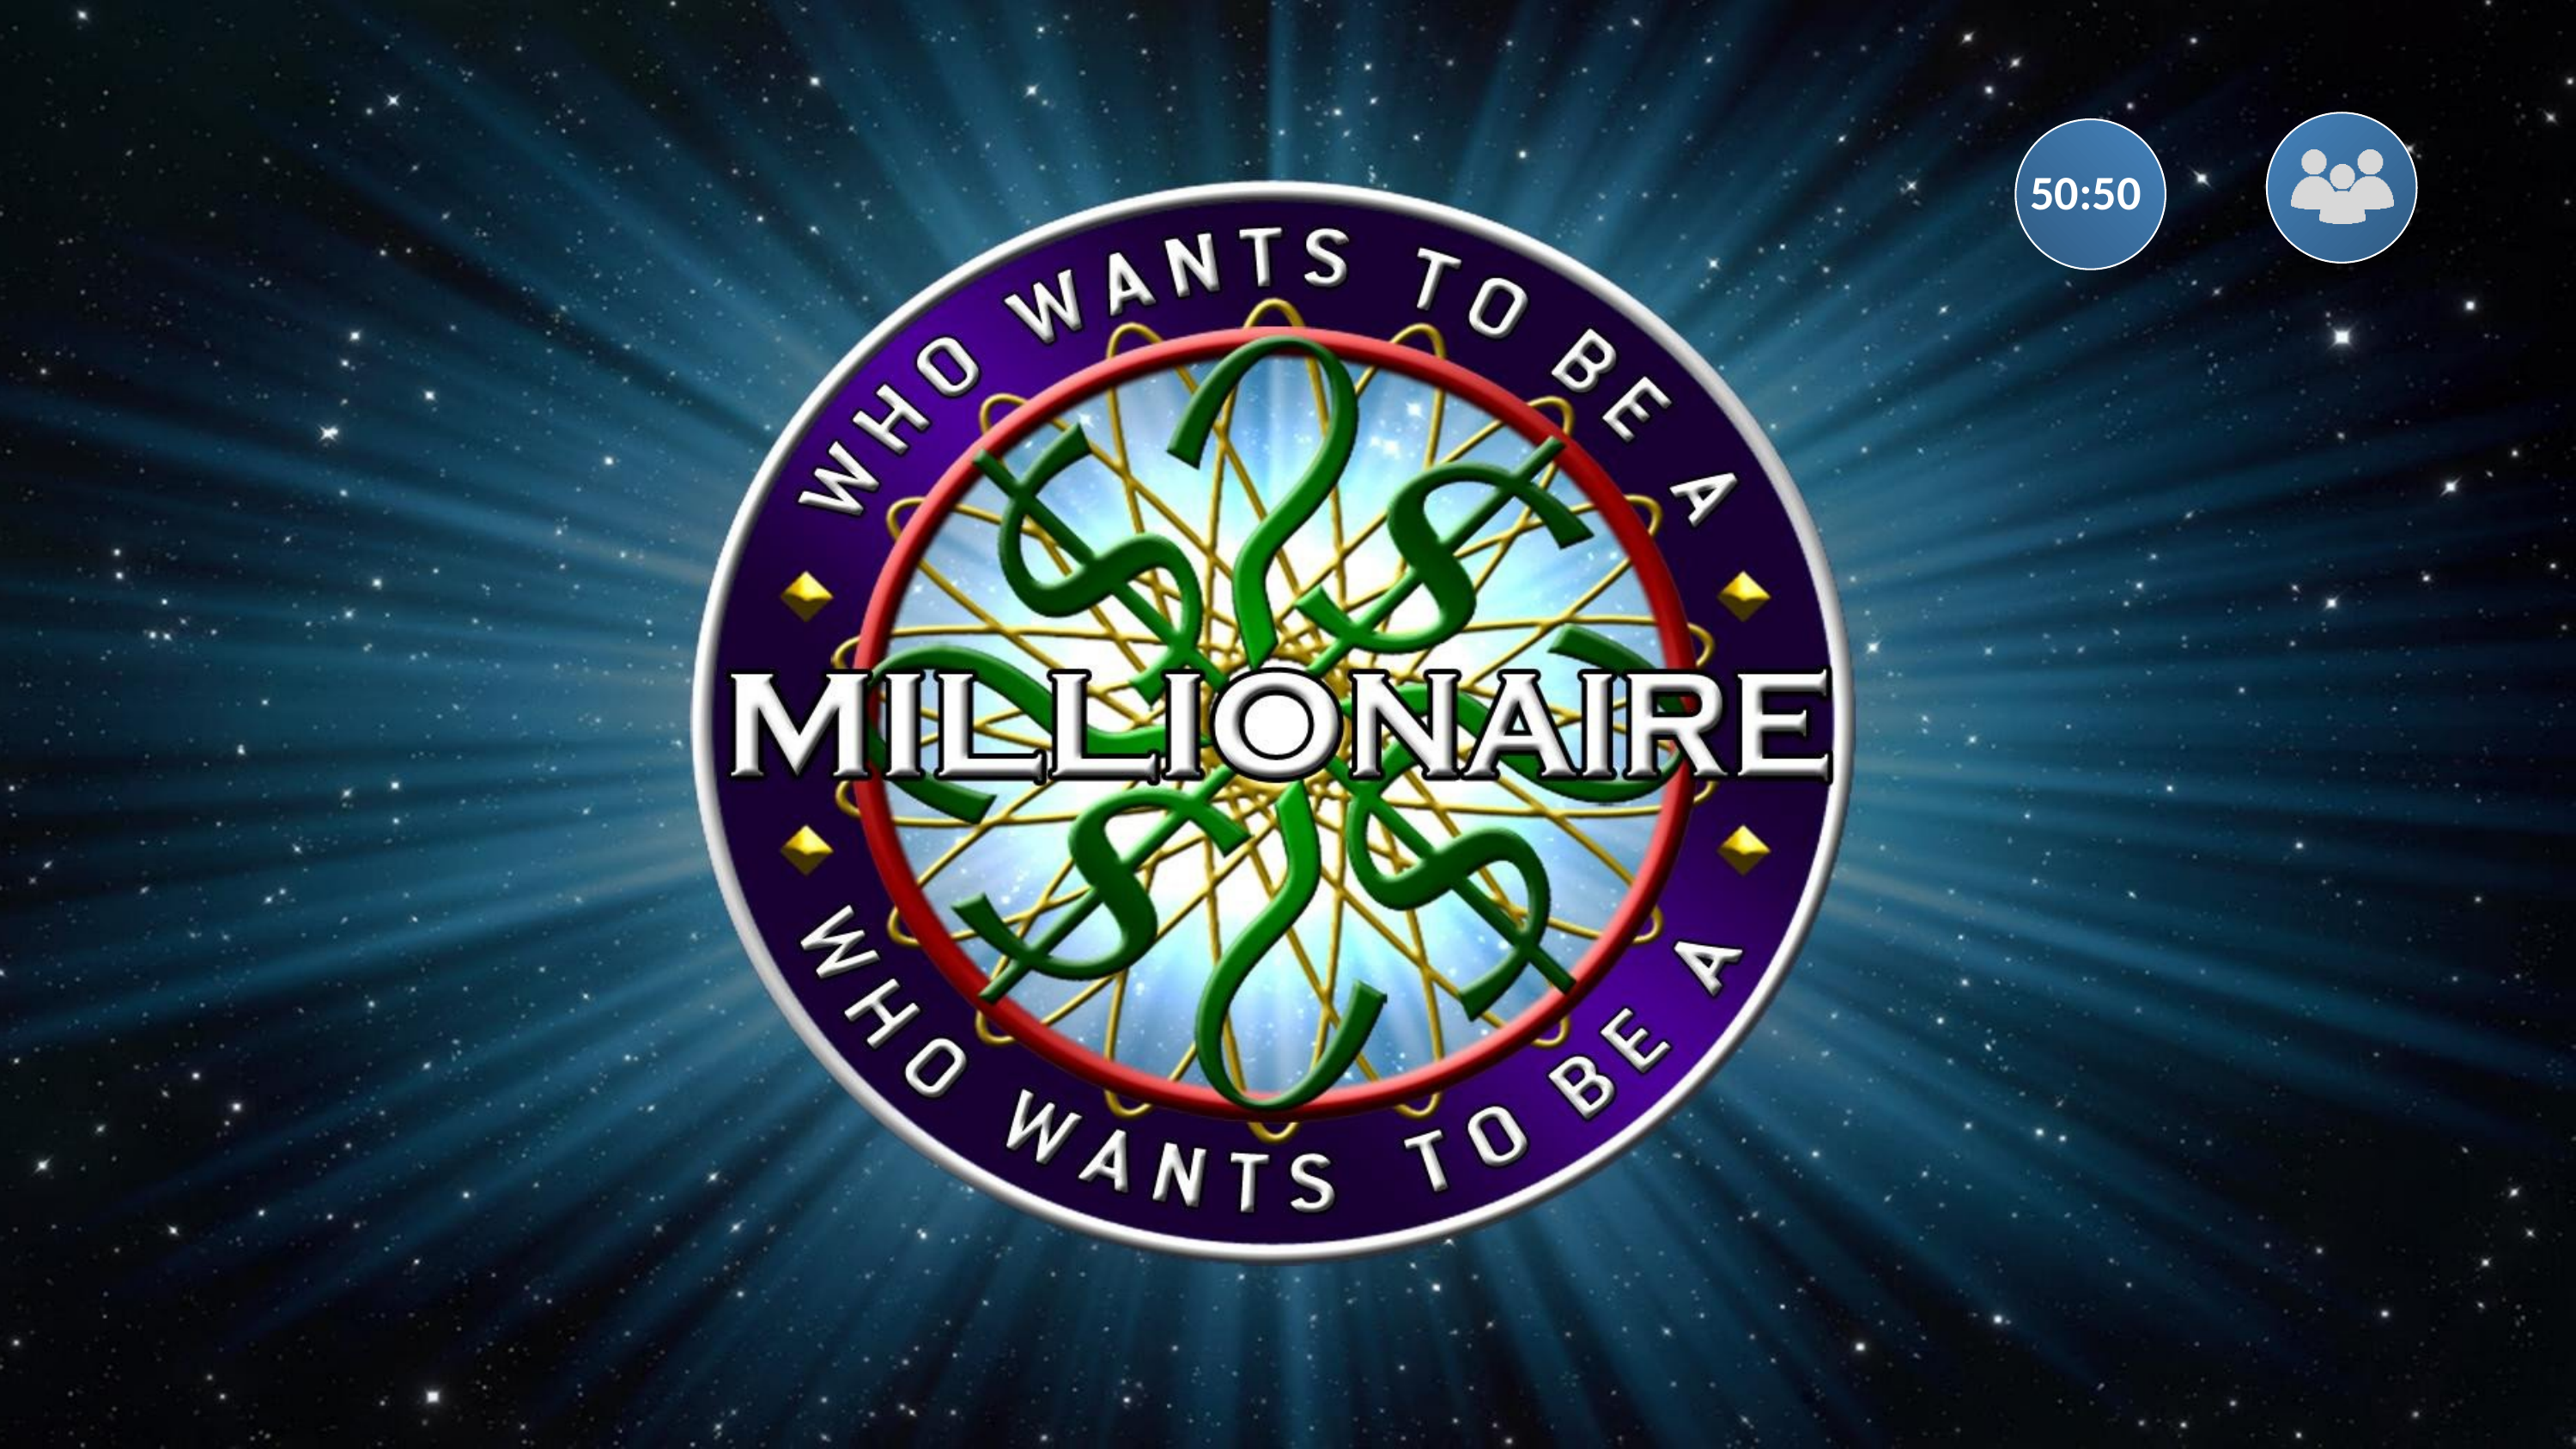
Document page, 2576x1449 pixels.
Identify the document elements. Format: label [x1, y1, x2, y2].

text_box [2266, 112, 2417, 263]
picture [0, 0, 2576, 1449]
text_box [2015, 119, 2166, 270]
